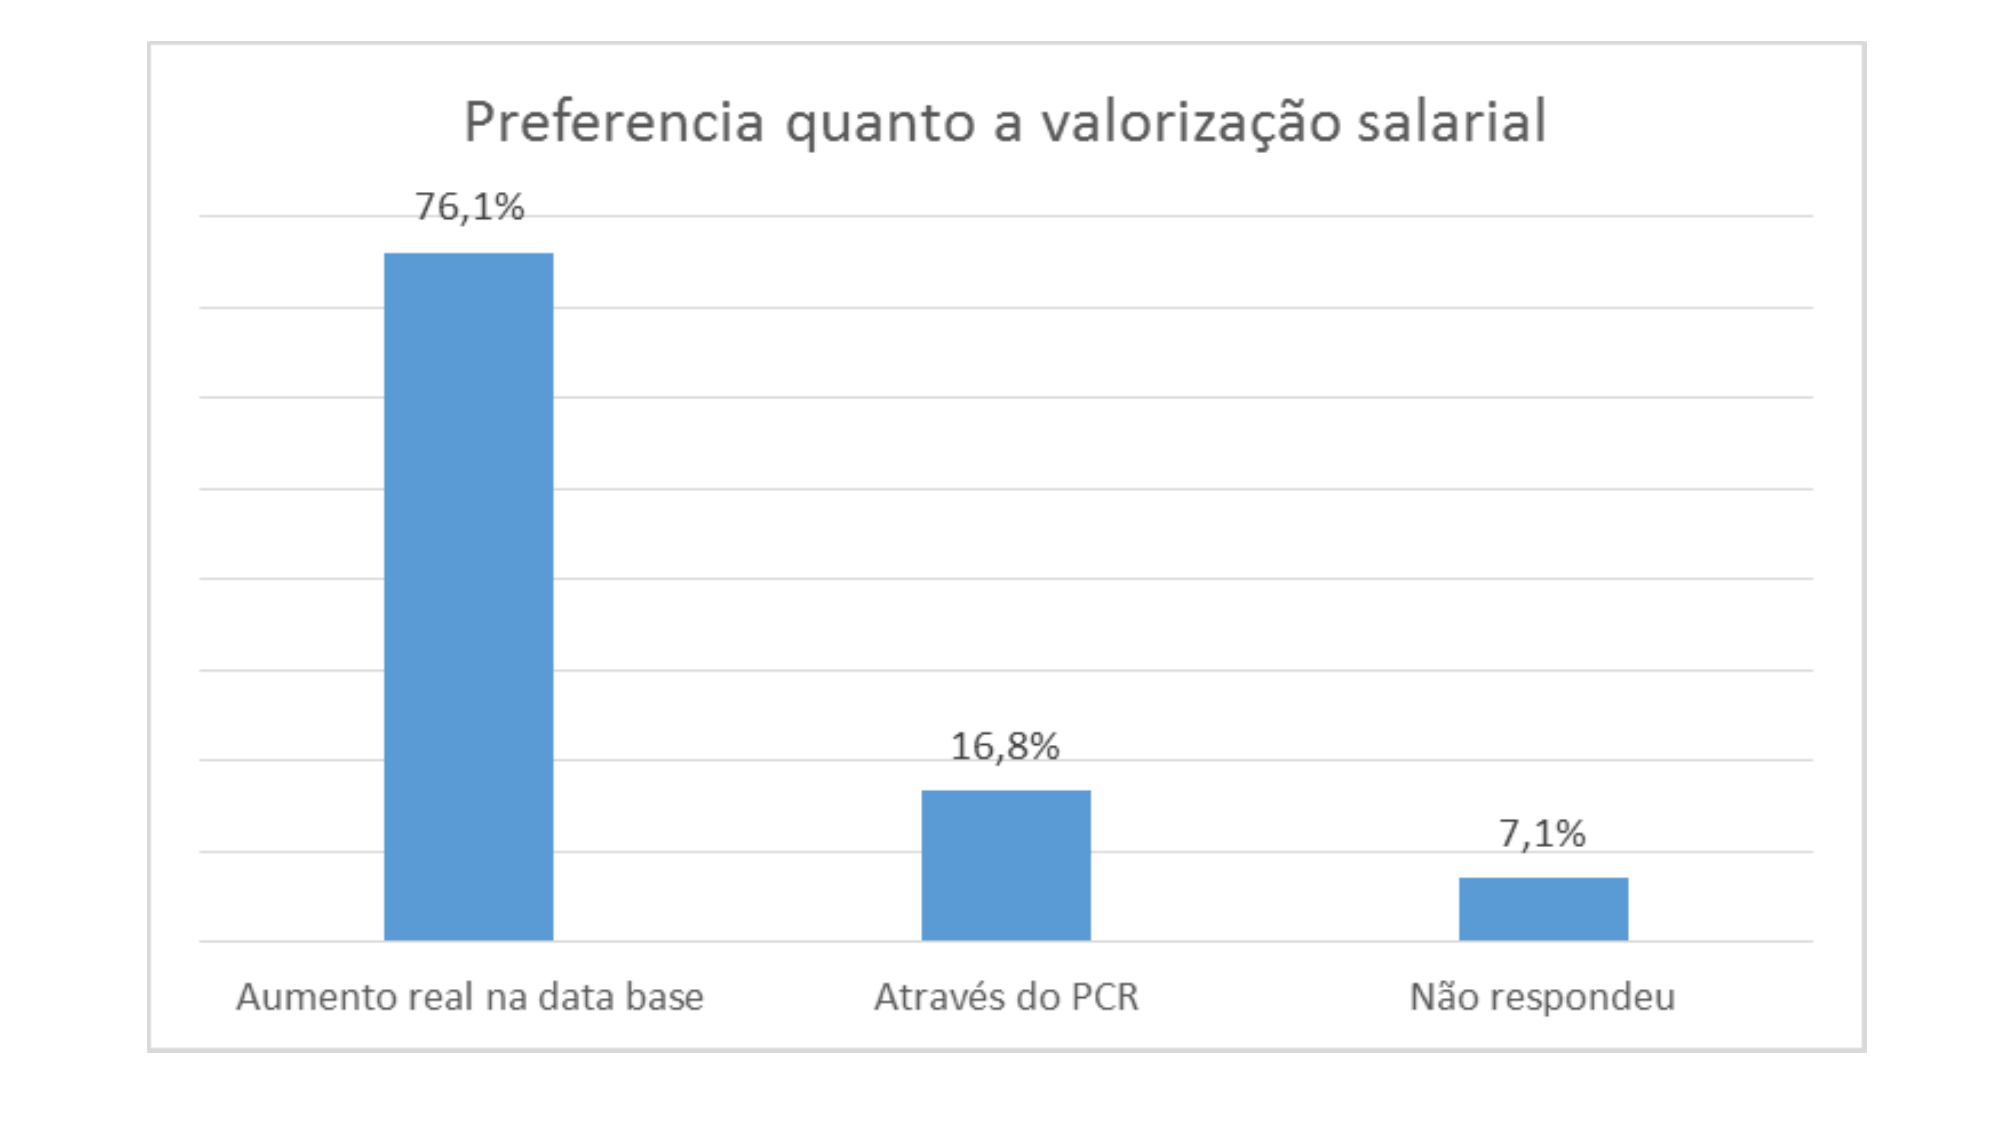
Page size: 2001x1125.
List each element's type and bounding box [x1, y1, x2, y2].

picture [147, 41, 1867, 1053]
